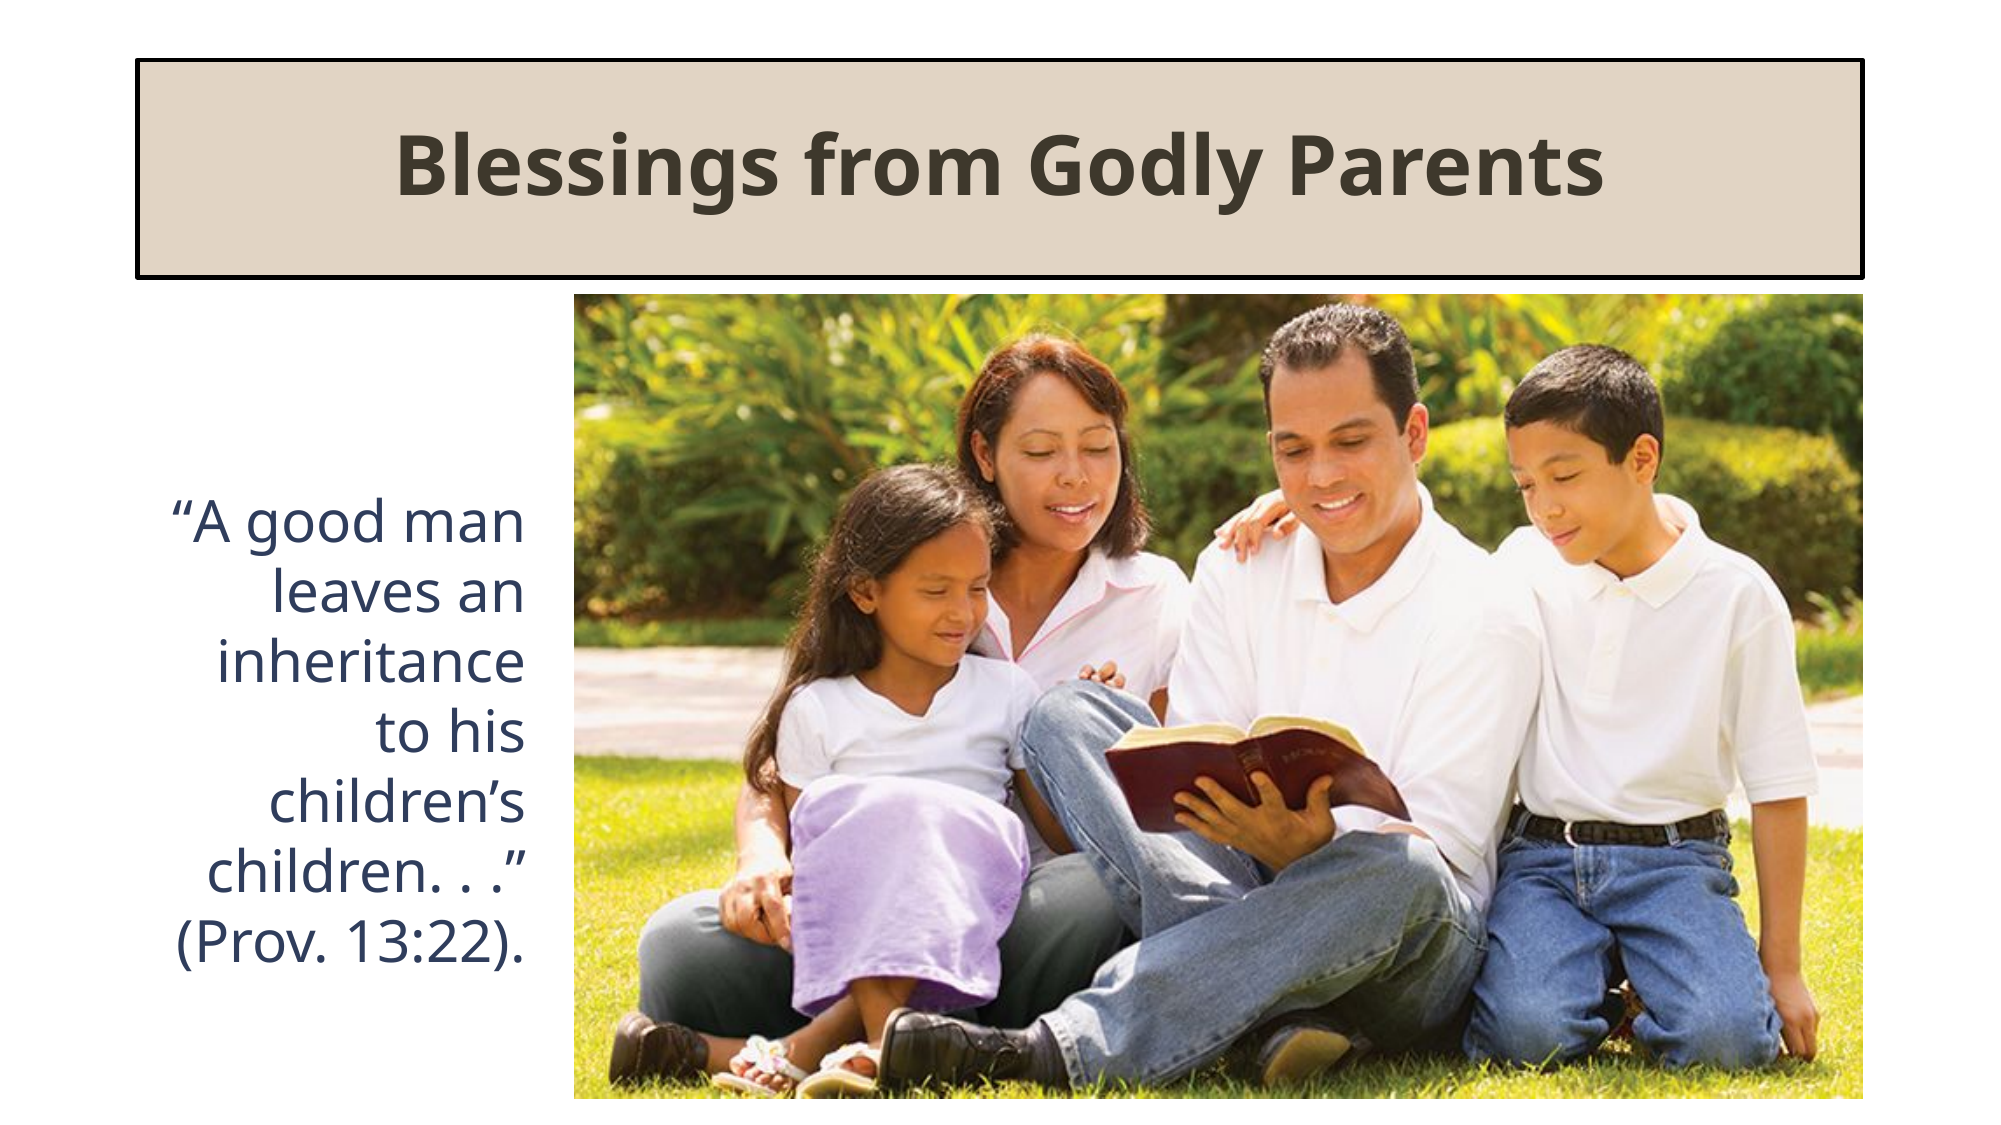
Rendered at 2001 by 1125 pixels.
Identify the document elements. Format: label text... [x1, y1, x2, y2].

text_box “A good man leaves an inheritance to his children’s children. . .” (Prov. 13:22). [137, 476, 541, 982]
title Blessings from Godly Parents [135, 58, 1865, 280]
picture [574, 294, 1863, 1099]
